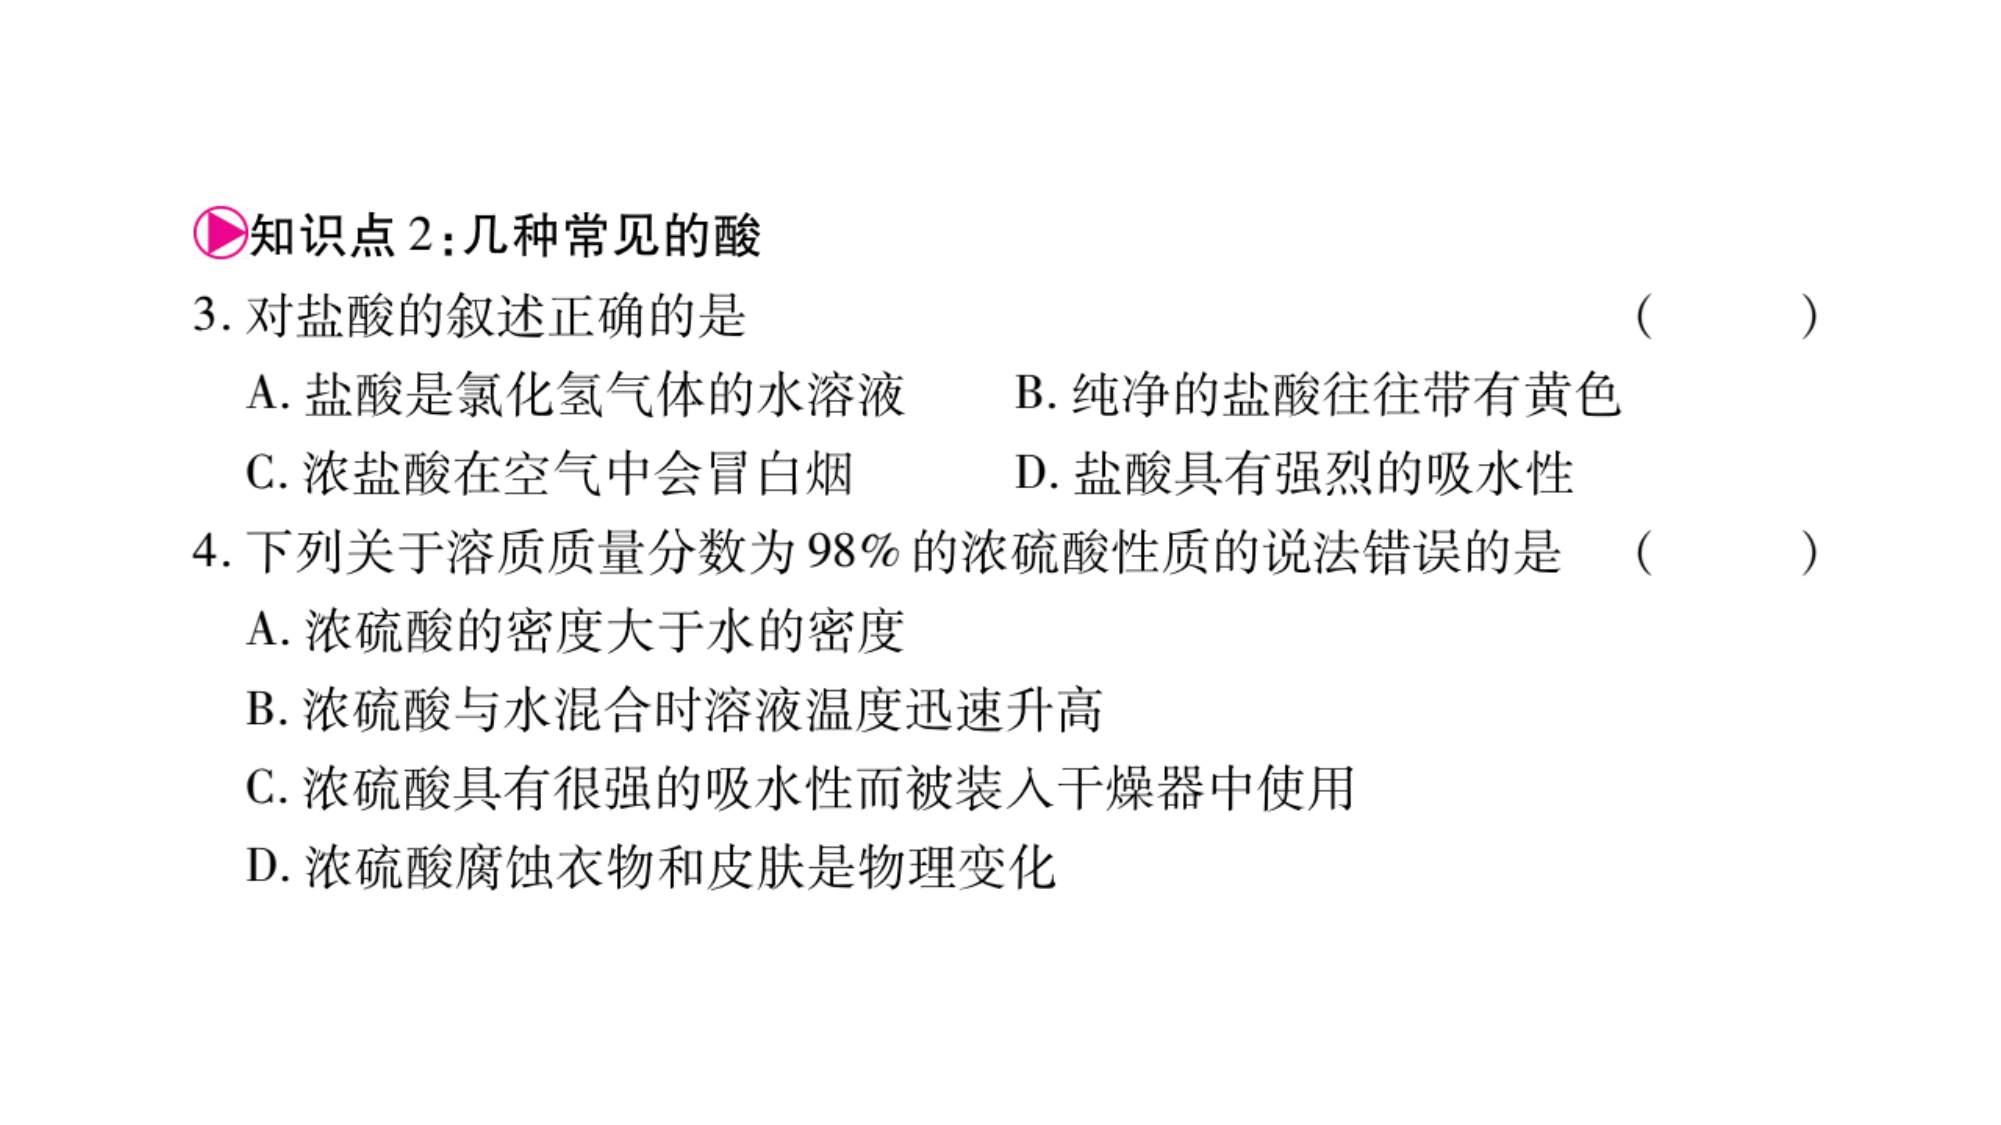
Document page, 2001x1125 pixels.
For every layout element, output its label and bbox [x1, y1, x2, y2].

picture [172, 200, 1828, 925]
